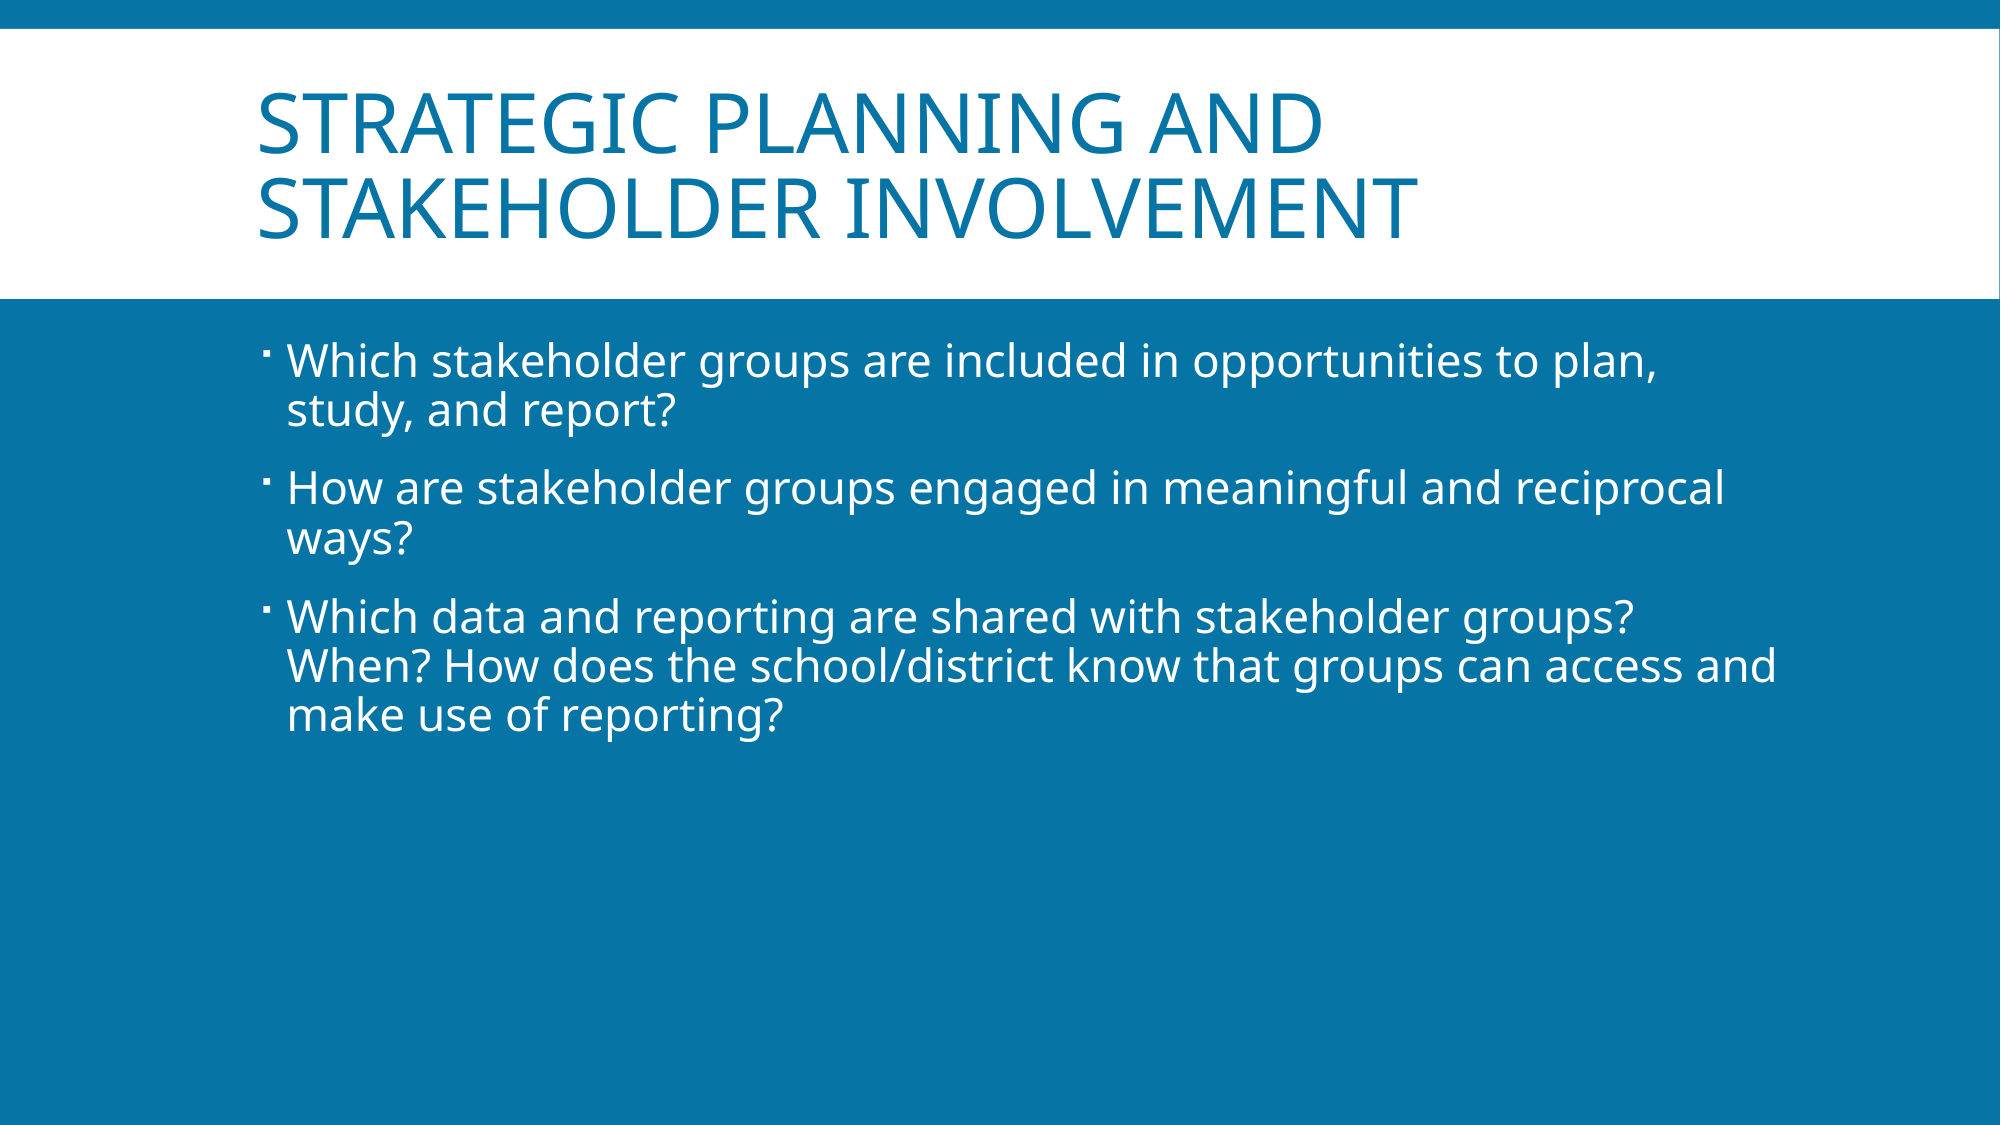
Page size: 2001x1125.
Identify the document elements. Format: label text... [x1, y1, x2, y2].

title Strategic Planning and Stakeholder involvement [241, 46, 1803, 295]
list Which stakeholder groups are included in opportunities to plan, study, and report? How are stakeholder groups engaged in meaningful and reciprocal ways? Which data and reporting are shared with stakeholder groups? When? How does the school/district know that groups can access and make use of reporting? [241, 329, 1806, 1020]
